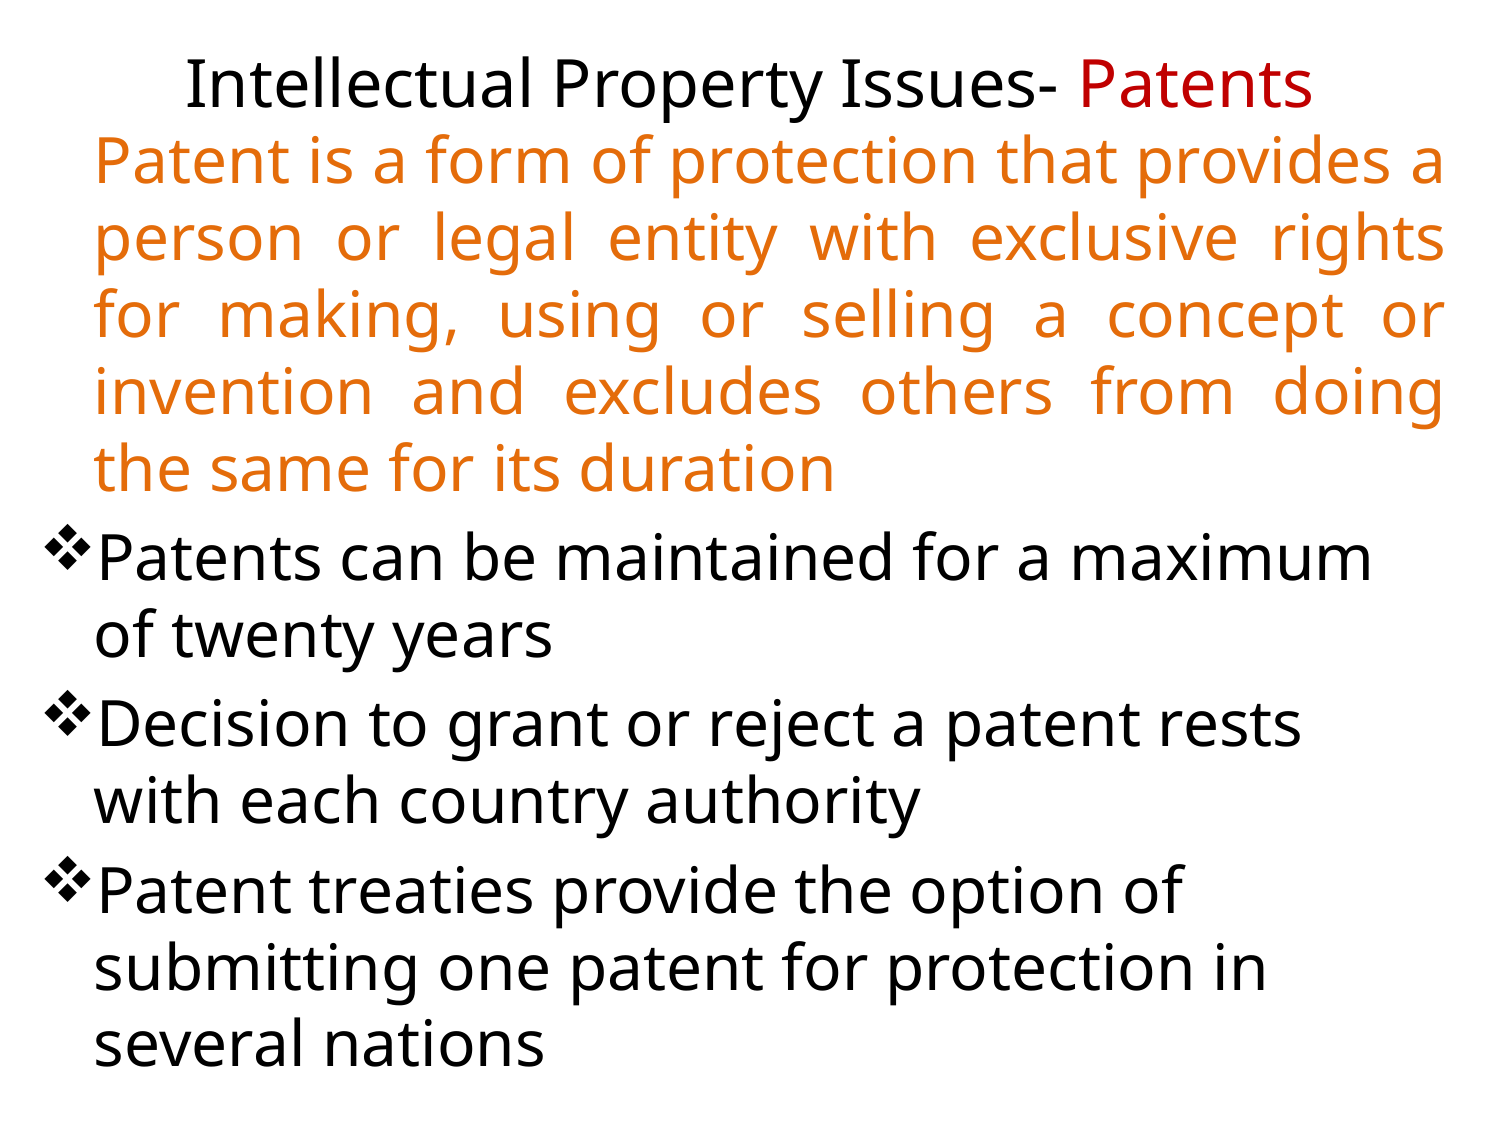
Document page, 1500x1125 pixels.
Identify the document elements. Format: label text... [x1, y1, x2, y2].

list Patent is a form of protection that provides a person or legal entity with exclusive rights for making, using or selling a concept or invention and excludes others from doing the same for its duration Patents can be maintained for a maximum of twenty years Decision to grant or reject a patent rests with each country authority Patent treaties provide the option of submitting one patent for protection in several nations [24, 112, 1463, 1088]
title Intellectual Property Issues- Patents [75, 24, 1425, 112]
